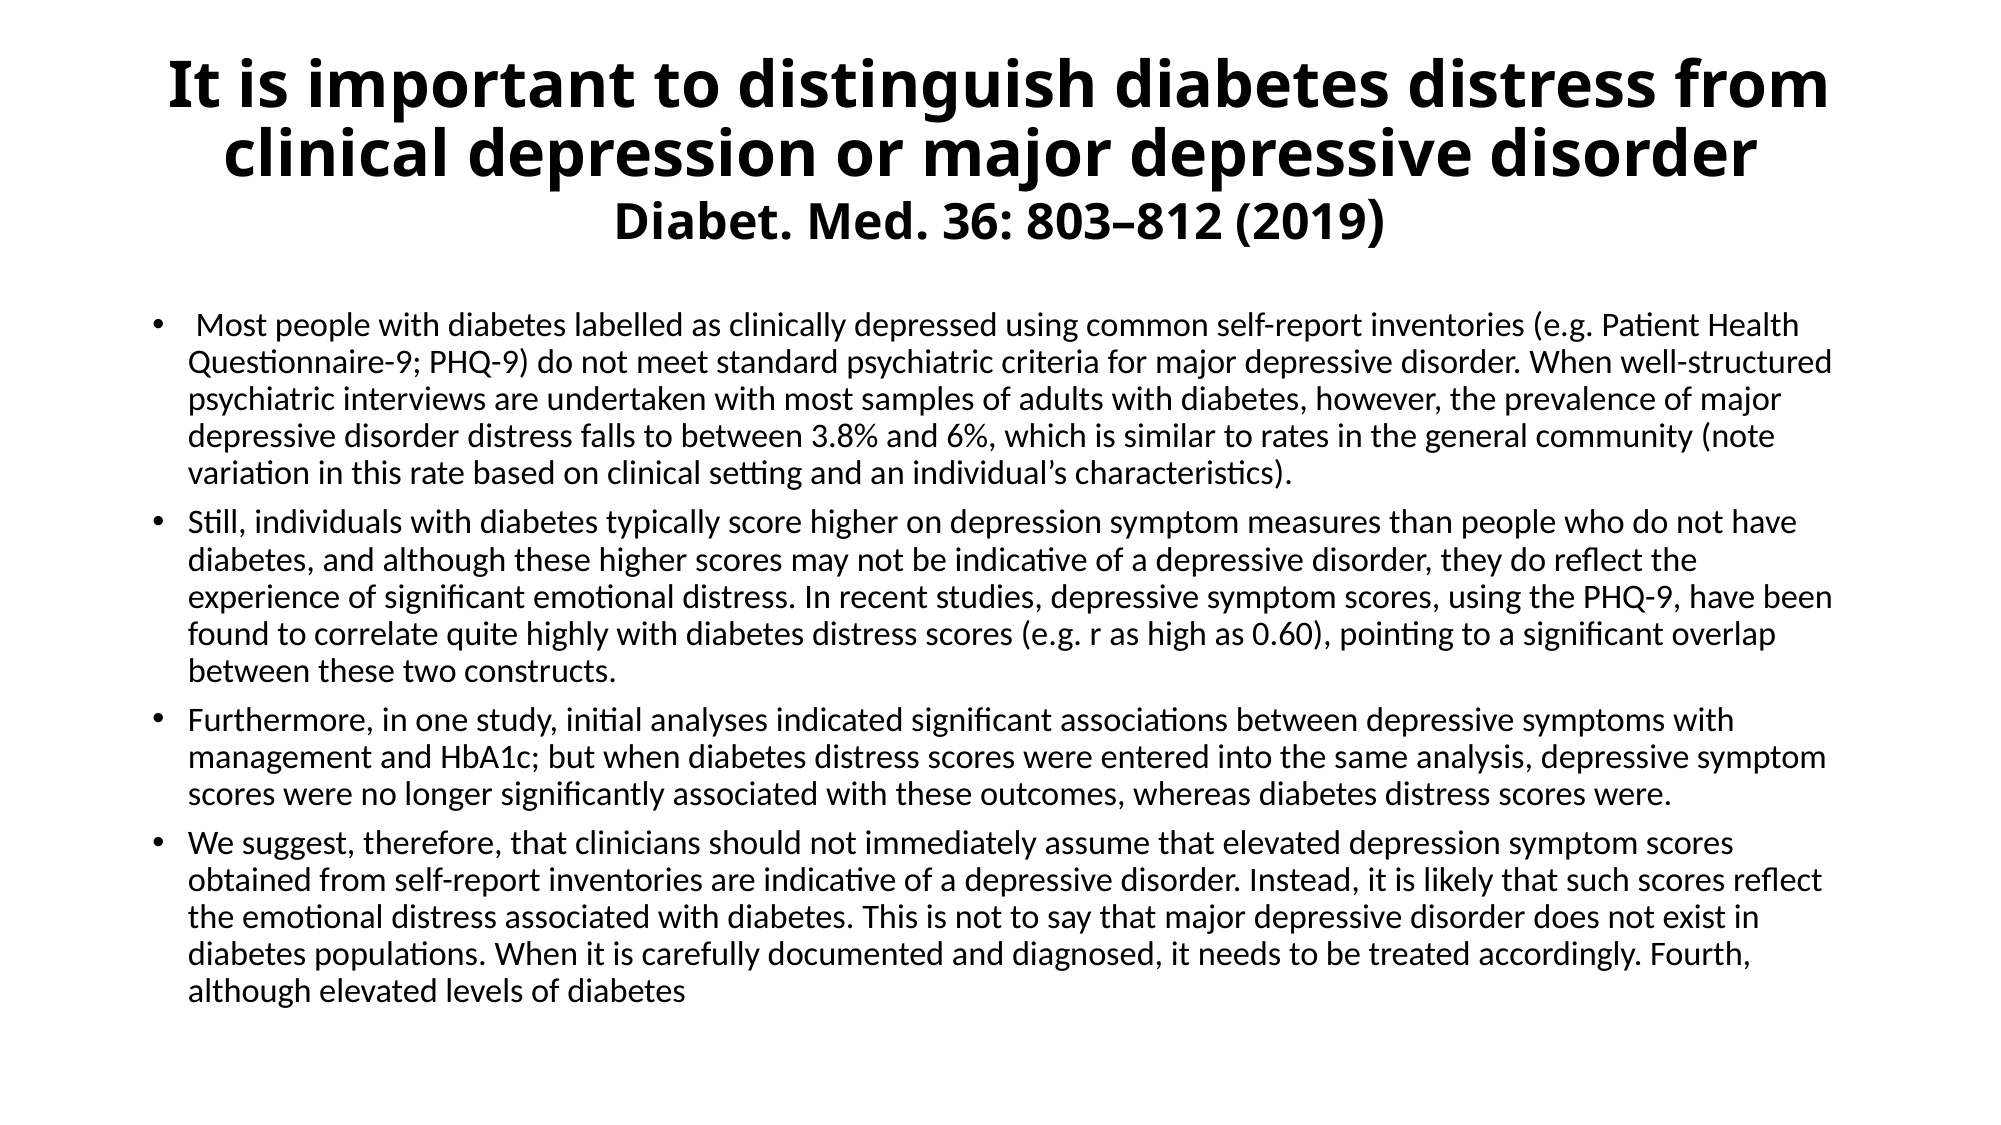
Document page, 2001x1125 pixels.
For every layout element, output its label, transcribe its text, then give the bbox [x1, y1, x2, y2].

title It is important to distinguish diabetes distress from clinical depression or major depressive disorder Diabet. Med. 36: 803–812 (2019) [137, 42, 1863, 261]
list Most people with diabetes labelled as clinically depressed using common self-report inventories (e.g. Patient Health Questionnaire-9; PHQ-9) do not meet standard psychiatric criteria for major depressive disorder. When well-structured psychiatric interviews are undertaken with most samples of adults with diabetes, however, the prevalence of major depressive disorder distress falls to between 3.8% and 6%, which is similar to rates in the general community (note variation in this rate based on clinical setting and an individual’s characteristics). Still, individuals with diabetes typically score higher on depression symptom measures than people who do not have diabetes, and although these higher scores may not be indicative of a depressive disorder, they do reflect the experience of significant emotional distress. In recent studies, depressive symptom scores, using the PHQ-9, have been found to correlate quite highly with diabetes distress scores (e.g. r as high as 0.60), pointing to a significant overlap between these two constructs. Furthermore, in one study, initial analyses indicated significant associations between depressive symptoms with management and HbA1c; but when diabetes distress scores were entered into the same analysis, depressive symptom scores were no longer significantly associated with these outcomes, whereas diabetes distress scores were. We suggest, therefore, that clinicians should not immediately assume that elevated depression symptom scores obtained from self-report inventories are indicative of a depressive disorder. Instead, it is likely that such scores reflect the emotional distress associated with diabetes. This is not to say that major depressive disorder does not exist in diabetes populations. When it is carefully documented and diagnosed, it needs to be treated accordingly. Fourth, although elevated levels of diabetes [137, 299, 1863, 1066]
